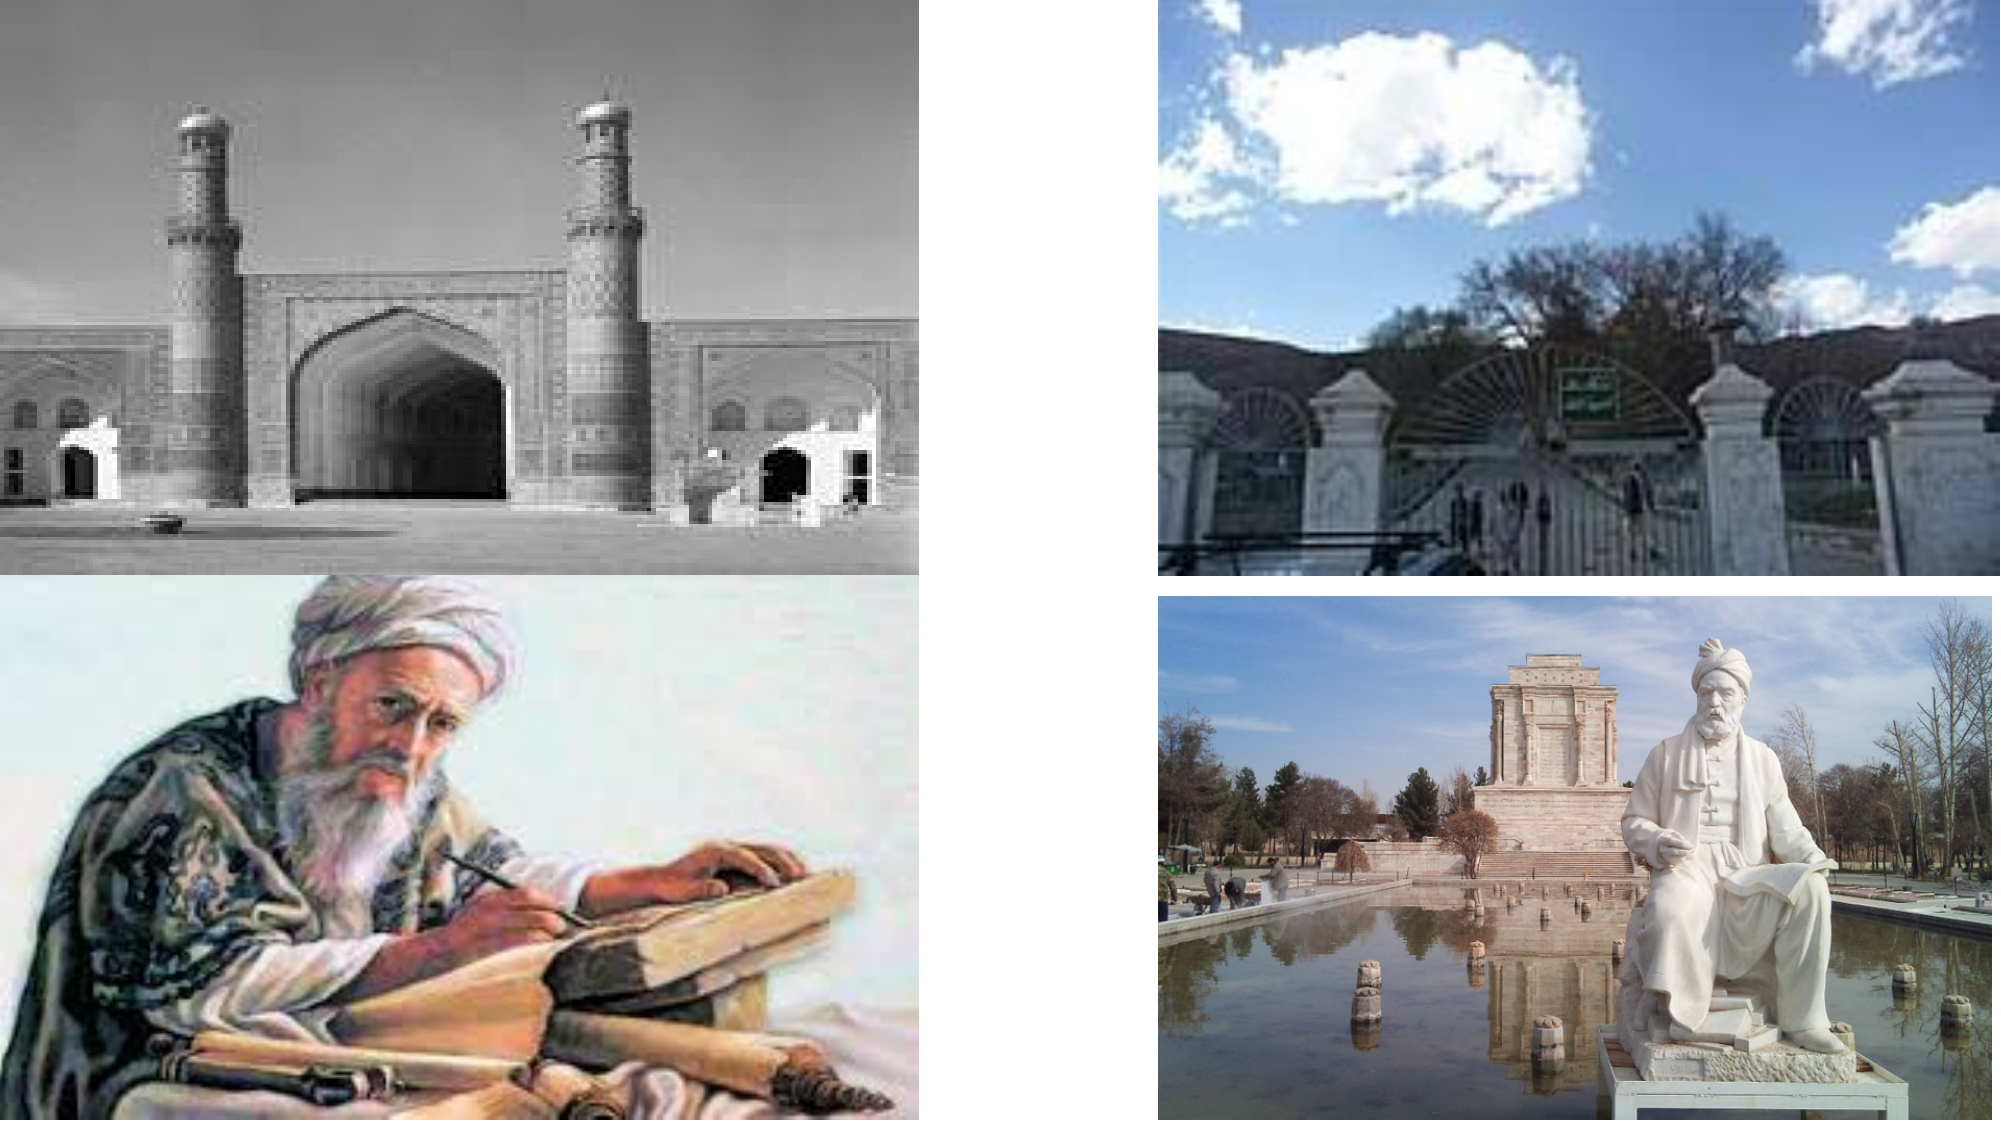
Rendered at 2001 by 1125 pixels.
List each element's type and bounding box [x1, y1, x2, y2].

picture [0, 575, 919, 1120]
picture [1158, 596, 1992, 1120]
list [0, 0, 919, 575]
picture [1158, 0, 2000, 576]
